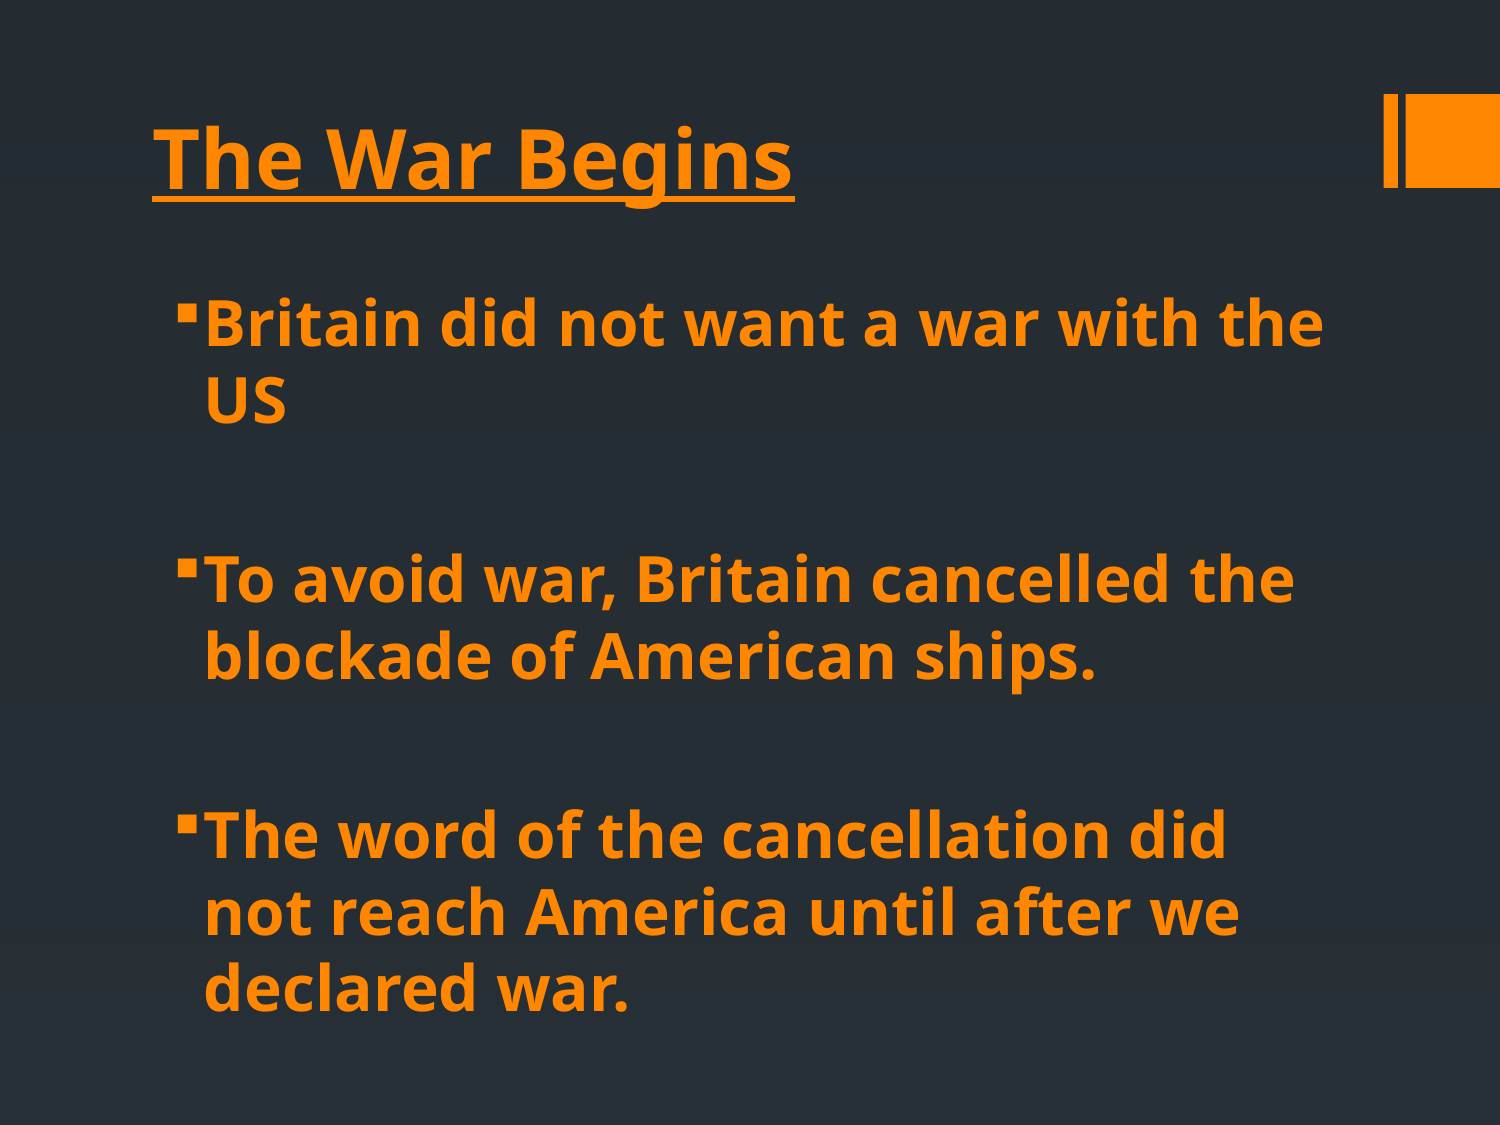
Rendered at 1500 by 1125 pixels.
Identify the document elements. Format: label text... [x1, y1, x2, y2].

list Britain did not want a war with the US To avoid war, Britain cancelled the blockade of American ships. The word of the cancellation did not reach America until after we declared war. [150, 275, 1350, 1038]
title The War Begins [137, 24, 1338, 215]
